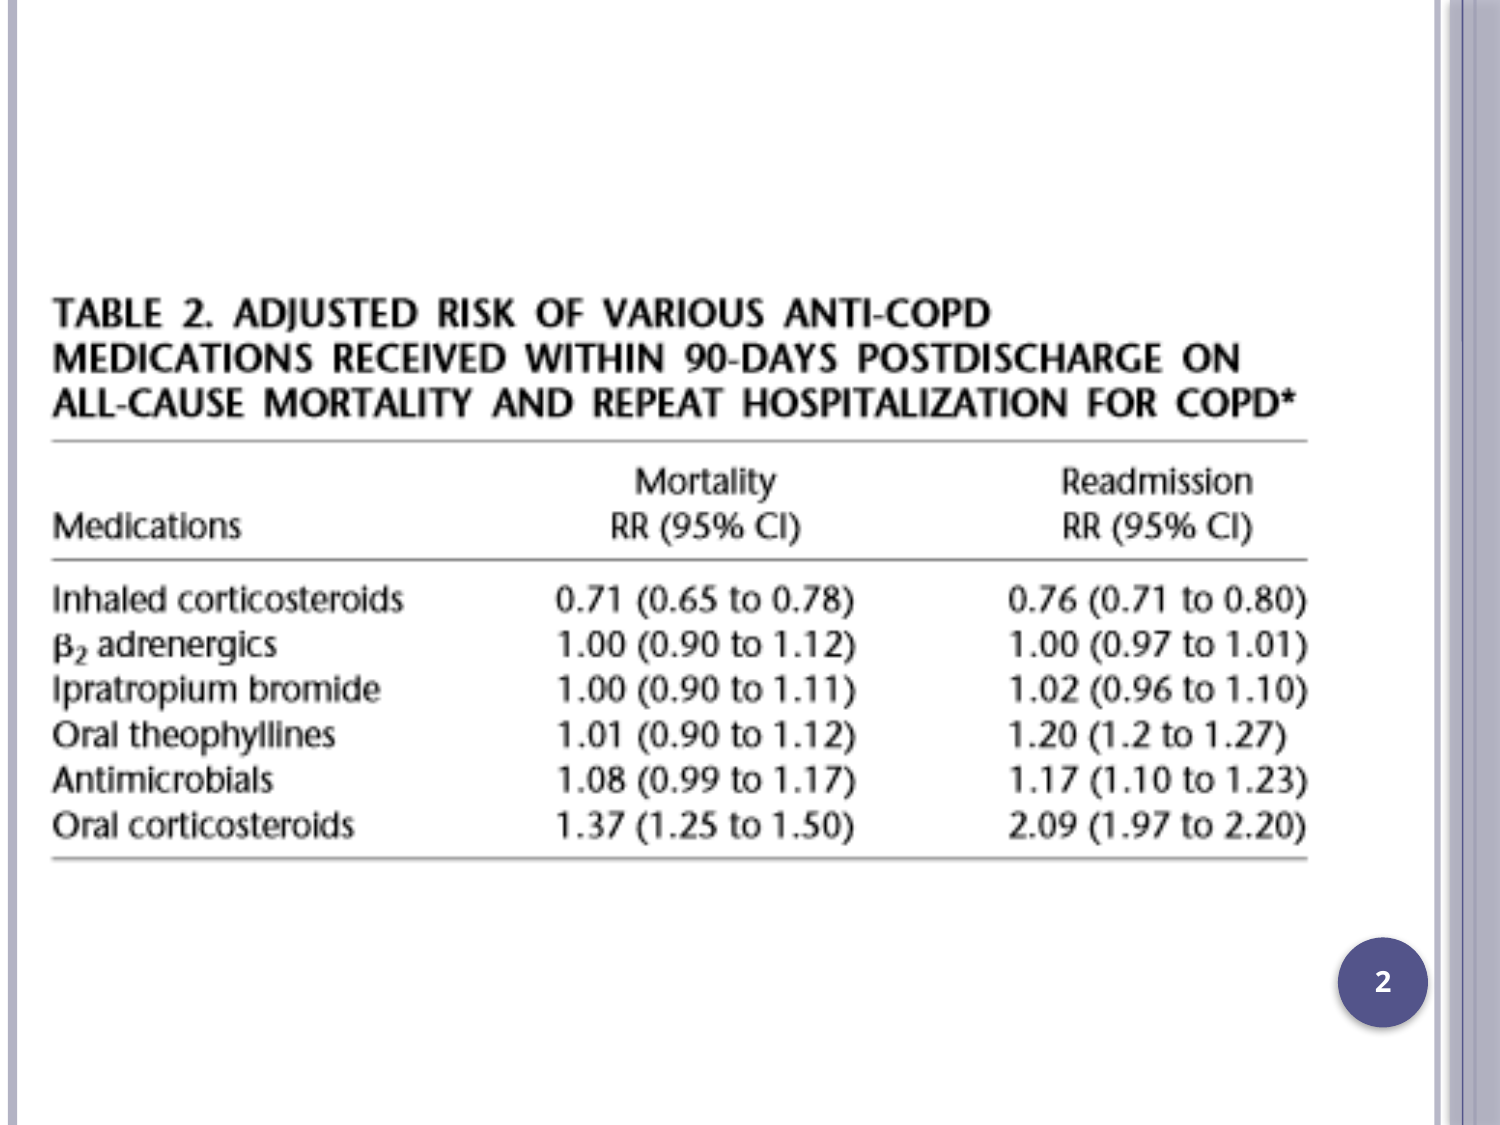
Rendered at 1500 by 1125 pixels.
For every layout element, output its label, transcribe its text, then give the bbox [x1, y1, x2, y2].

picture [36, 286, 1329, 876]
slide_number 2 [1333, 940, 1434, 1027]
